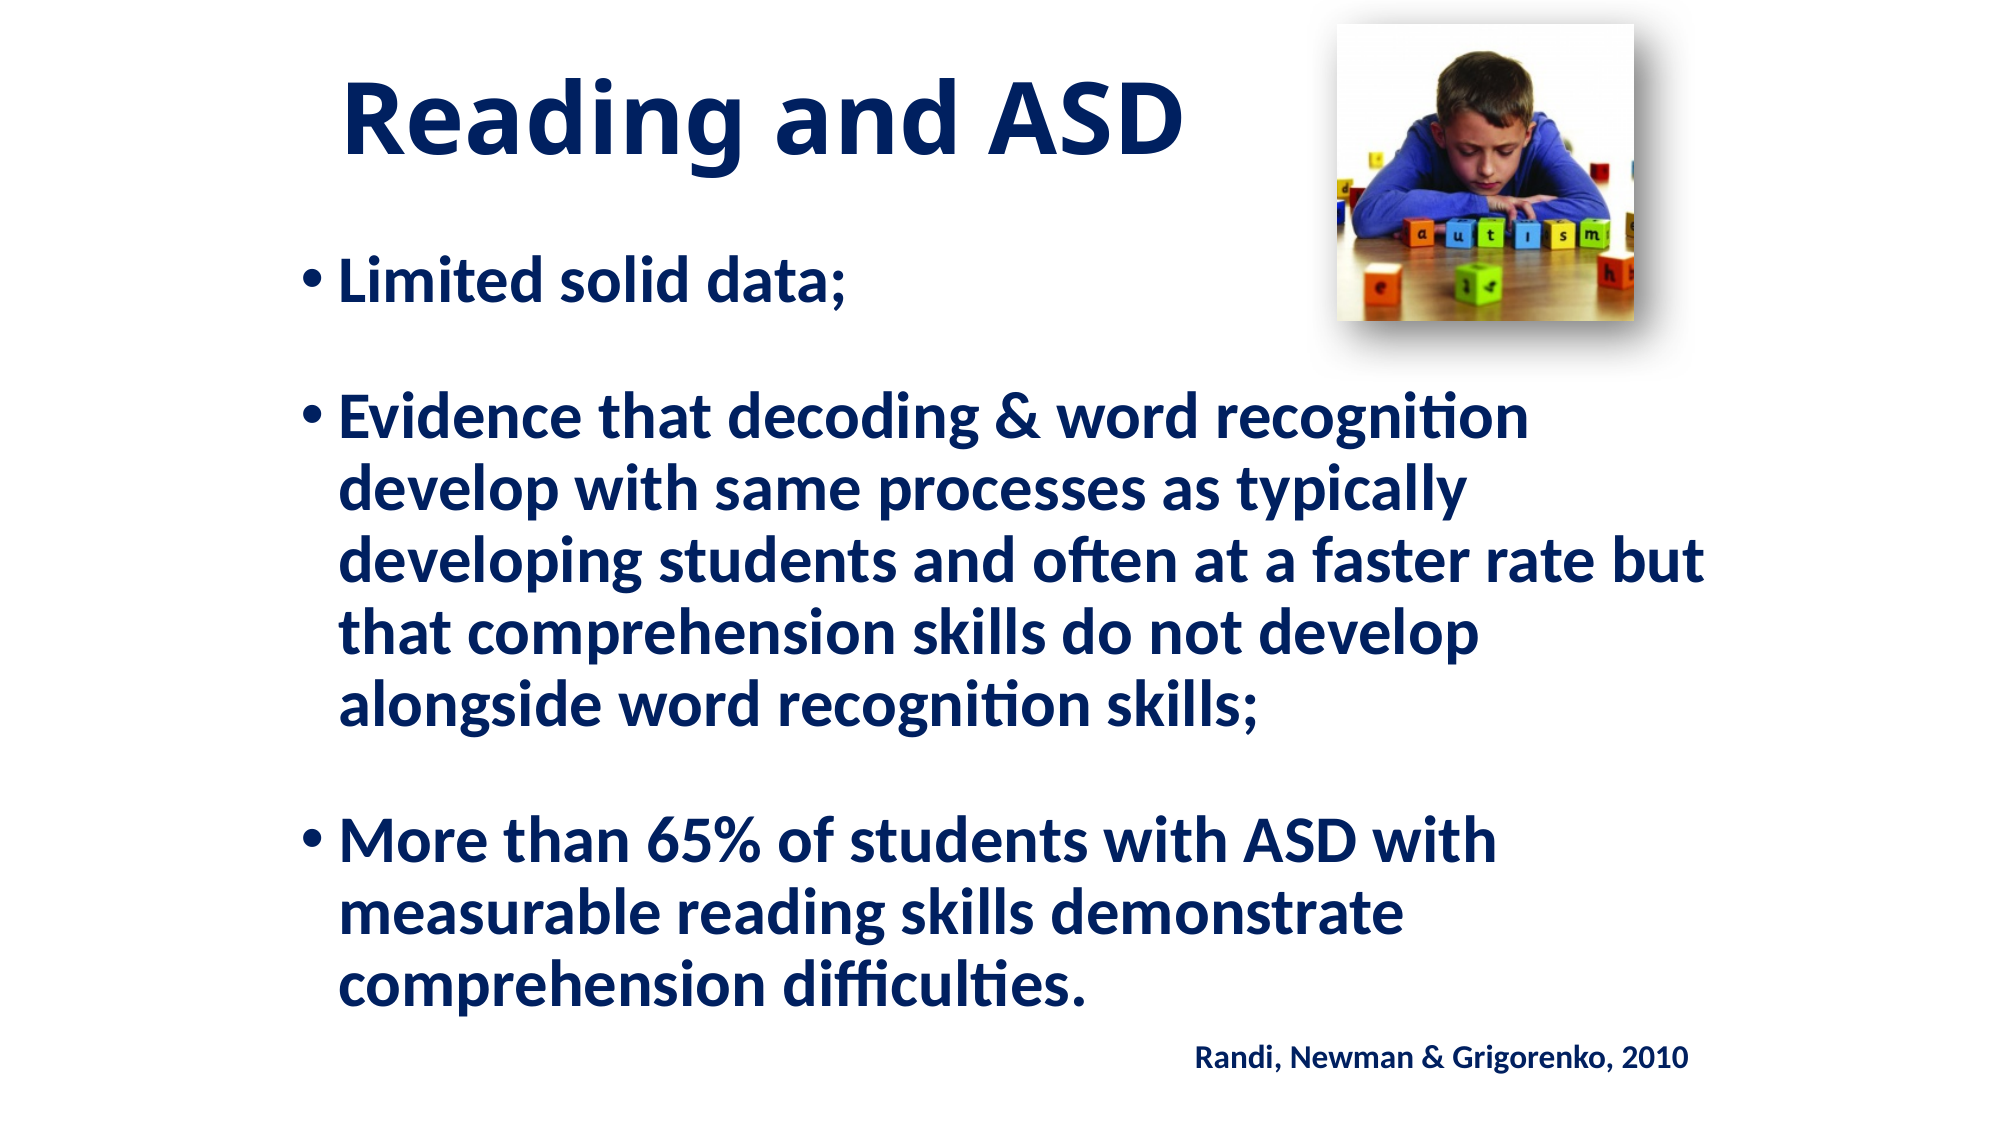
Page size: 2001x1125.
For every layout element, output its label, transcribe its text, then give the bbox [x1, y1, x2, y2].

list Limited solid data; Evidence that decoding & word recognition develop with same processes as typically developing students and often at a faster rate but that comprehension skills do not develop alongside word recognition skills; More than 65% of students with ASD with measurable reading skills demonstrate comprehension difficulties. [285, 237, 1749, 1063]
picture [1337, 24, 1634, 321]
title Reading and ASD [324, 45, 1275, 200]
text_box Randi, Newman & Grigorenko, 2010 [1180, 1028, 1743, 1083]
